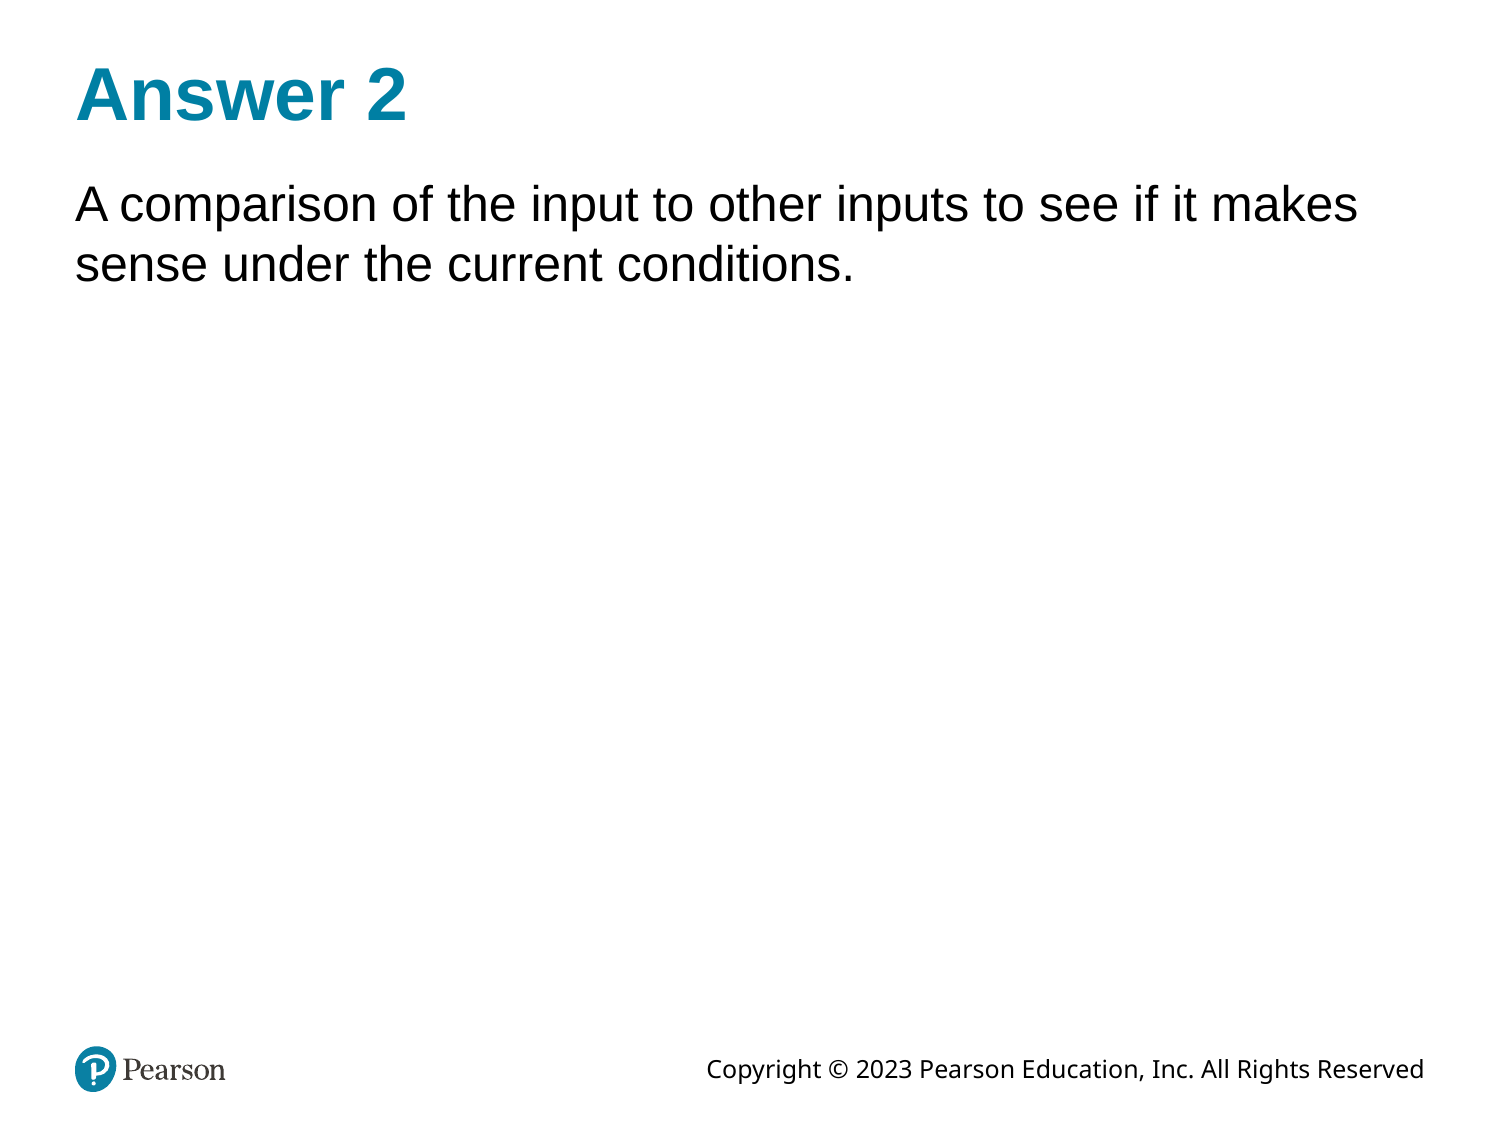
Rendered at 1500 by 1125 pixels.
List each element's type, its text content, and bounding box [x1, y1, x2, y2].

list A comparison of the input to other inputs to see if it makes sense under the current conditions. [75, 163, 1425, 817]
title Answer 2 [75, 37, 1425, 163]
